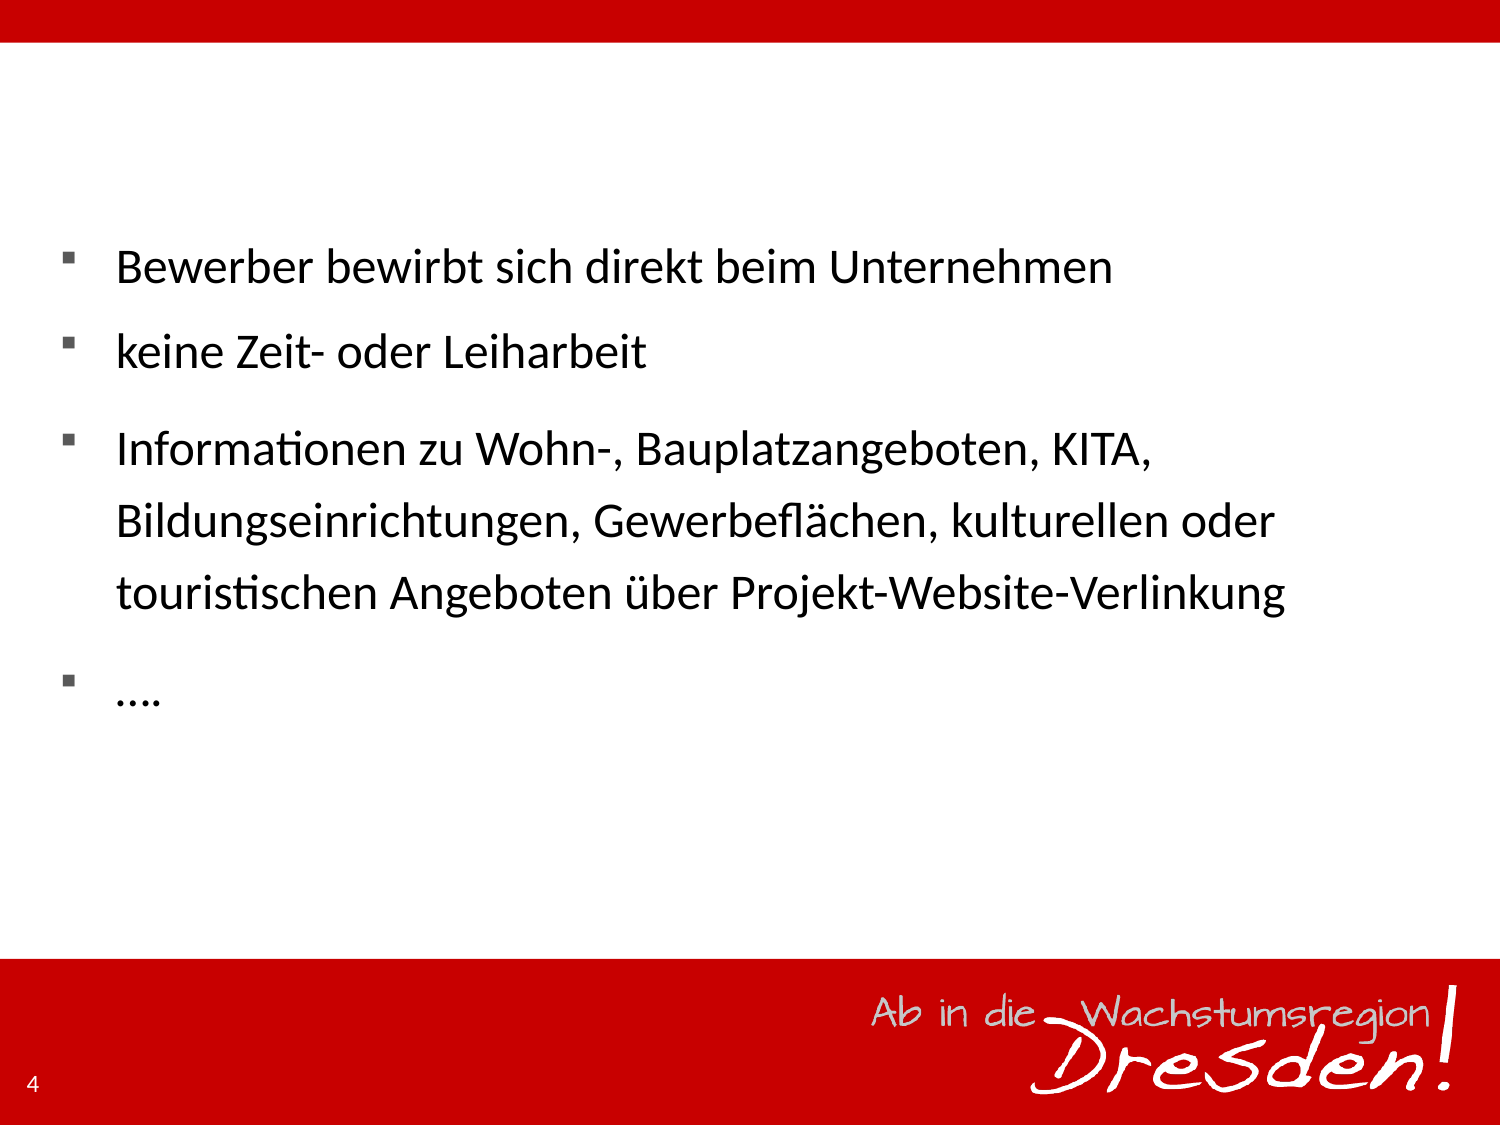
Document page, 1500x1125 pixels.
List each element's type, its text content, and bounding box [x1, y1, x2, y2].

picture [858, 1012, 1479, 1112]
list Bewerber bewirbt sich direkt beim Unternehmen keine Zeit- oder Leiharbeit Informationen zu Wohn-, Bauplatzangeboten, KITA, Bildungseinrichtungen, Gewerbeflächen, kulturellen oder touristischen Angeboten über Projekt-Website-Verlinkung …. [44, 225, 1498, 1012]
